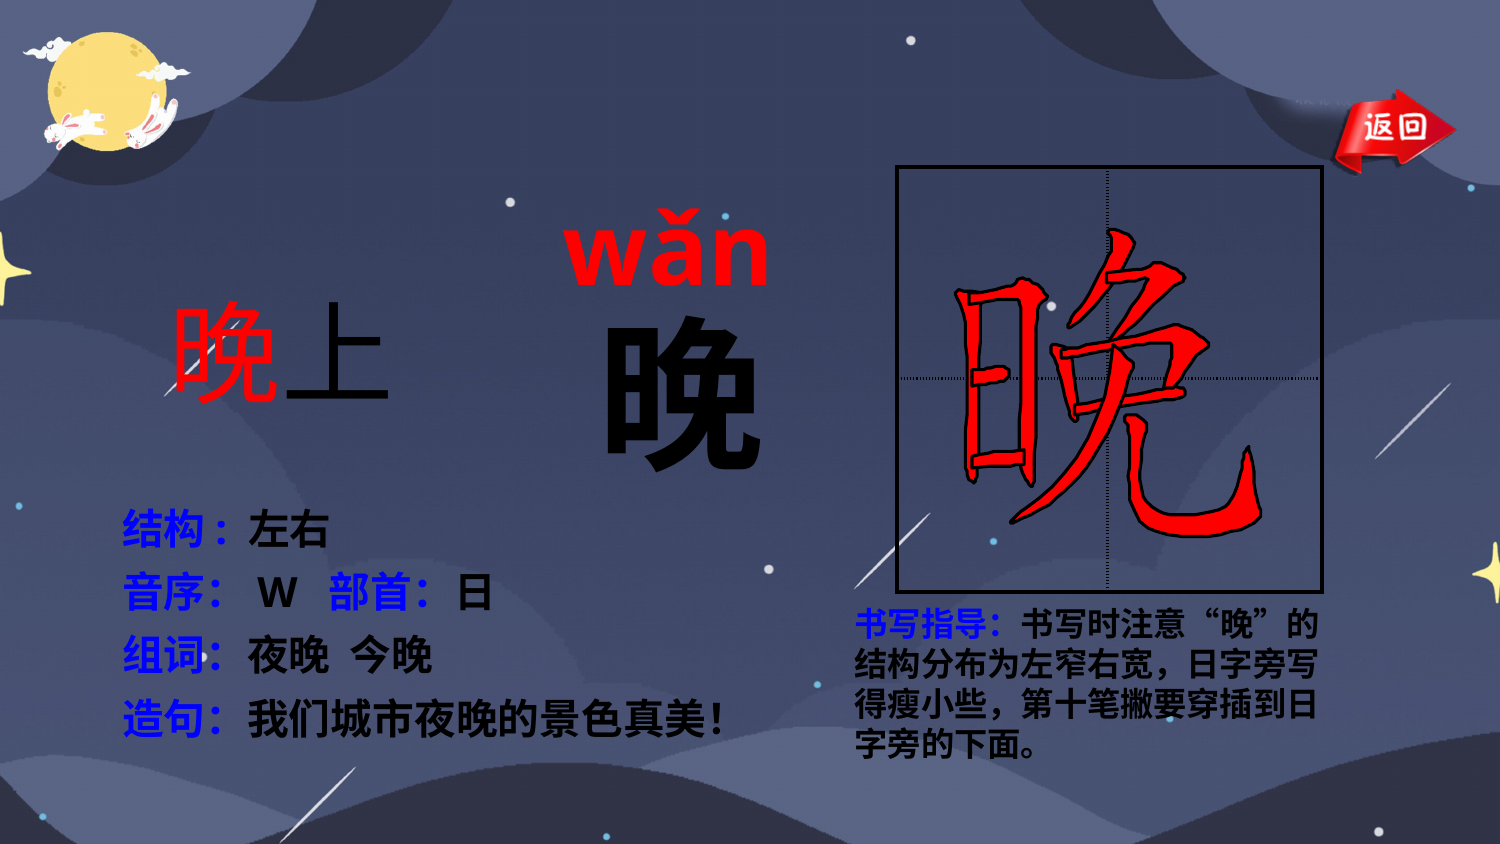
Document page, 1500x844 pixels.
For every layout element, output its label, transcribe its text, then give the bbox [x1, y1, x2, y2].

text_box [972, 366, 1010, 387]
text_box [1010, 344, 1134, 524]
text_box [1061, 324, 1209, 388]
text_box 晚 [582, 313, 779, 498]
table_header [899, 169, 1107, 378]
table_header [1107, 169, 1320, 378]
text_box 组词：夜晚 今晚 [107, 621, 605, 685]
text_box 晚上 [153, 275, 431, 425]
text_box [955, 289, 982, 484]
text_box [972, 449, 1025, 469]
text_box wǎn [530, 177, 833, 313]
table_cell [1107, 378, 1320, 590]
text_box [968, 277, 1048, 487]
text_box [1074, 399, 1103, 415]
text_box 音序：W 部首：日 [107, 558, 567, 624]
text_box [1124, 414, 1261, 537]
text_box [1106, 262, 1186, 341]
table_cell [899, 378, 1107, 590]
text_box 书写指导：书写时注意“晚”的结构分布为左窄右宽，日字旁写得瘦小些，第十笔撇要穿插到日字旁的下面。 [838, 594, 1365, 773]
picture [0, 0, 1500, 844]
text_box [1120, 386, 1186, 407]
text_box 结构: 左右 [107, 495, 449, 560]
text_box [1051, 344, 1078, 422]
text_box 造句：我们城市夜晚的景色真美！ [107, 685, 776, 750]
text_box [1067, 229, 1135, 328]
